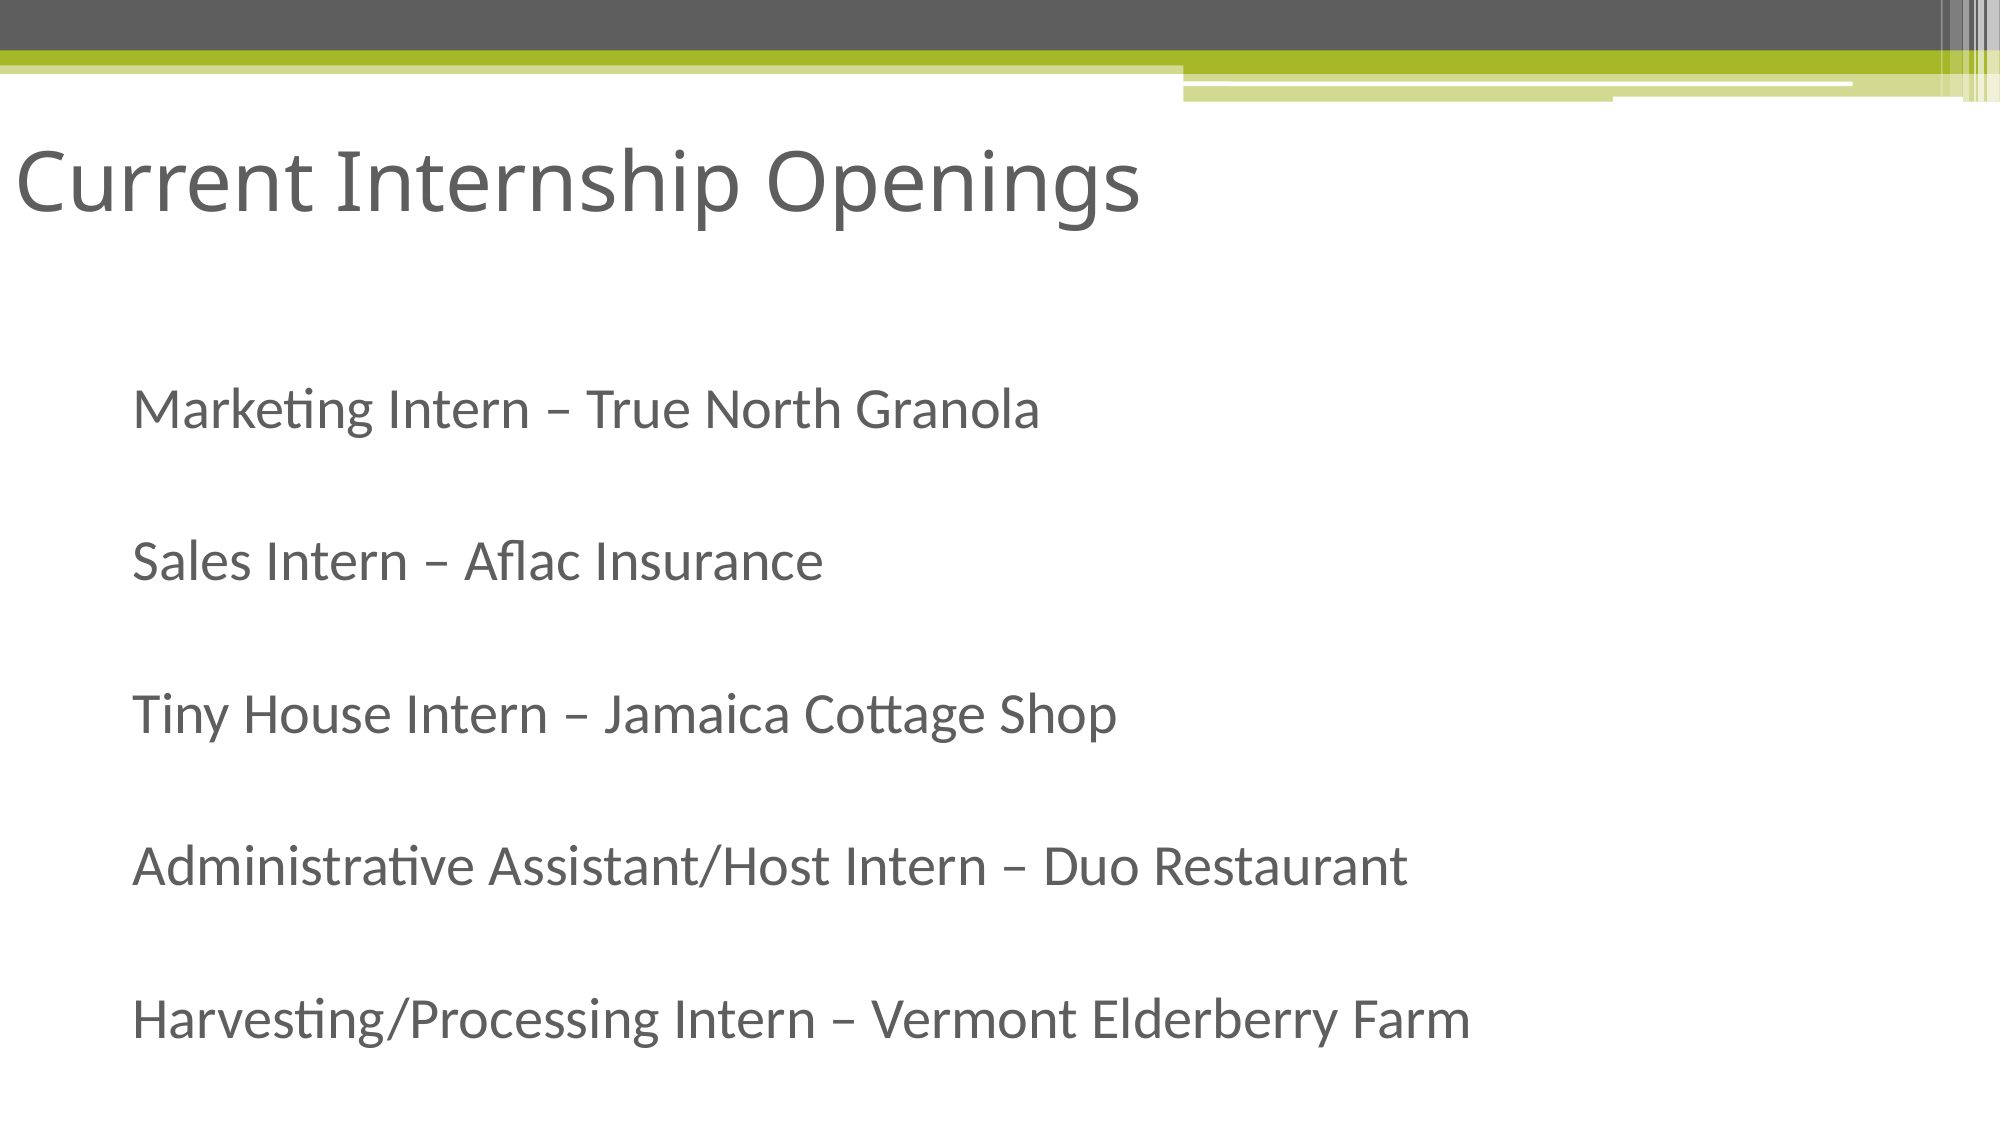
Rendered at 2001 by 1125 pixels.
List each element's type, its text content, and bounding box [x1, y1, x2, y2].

title Current Internship Openings [0, 90, 1800, 266]
list Marketing Intern – True North Granola Sales Intern – Aflac Insurance Tiny House Intern – Jamaica Cottage Shop Administrative Assistant/Host Intern – Duo Restaurant Harvesting/Processing Intern – Vermont Elderberry Farm [99, 362, 1900, 1072]
